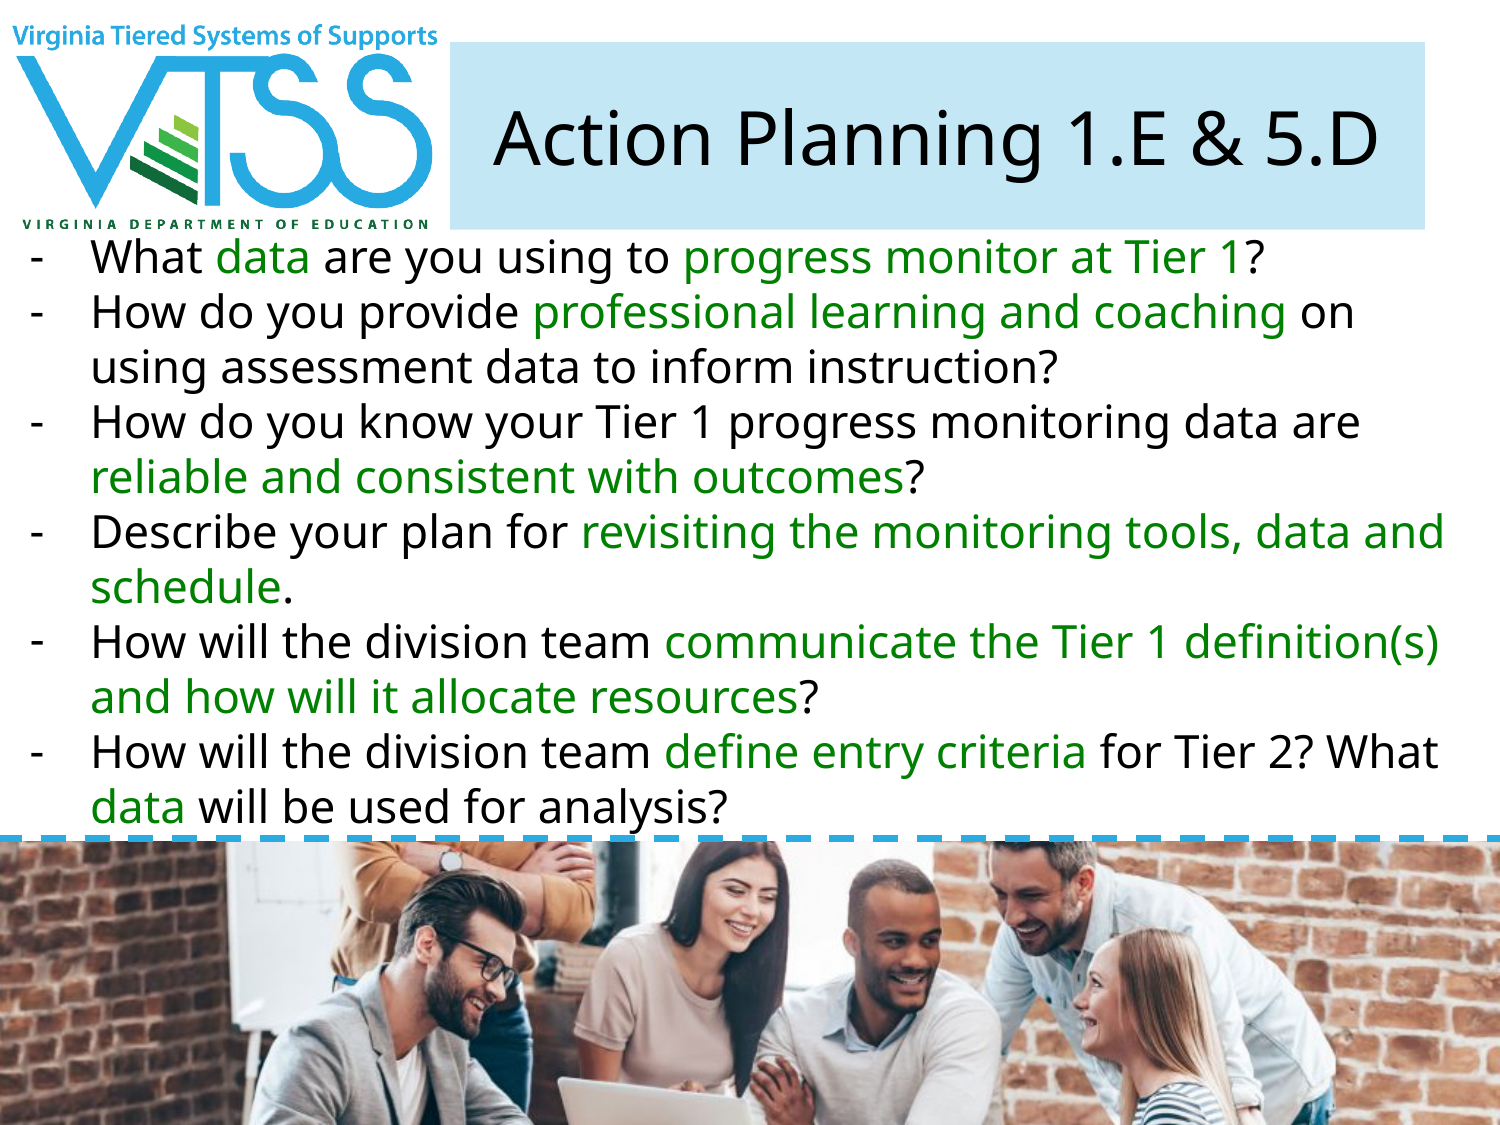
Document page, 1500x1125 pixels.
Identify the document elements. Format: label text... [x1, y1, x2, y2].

list What data are you using to progress monitor at Tier 1? How do you provide professional learning and coaching on using assessment data to inform instruction? How do you know your Tier 1 progress monitoring data are reliable and consistent with outcomes? Describe your plan for revisiting the monitoring tools, data and schedule. How will the division team communicate the Tier 1 definition(s) and how will it allocate resources? How will the division team define entry criteria for Tier 2? What data will be used for analysis? [0, 219, 1500, 836]
picture [0, 841, 1500, 1125]
title Action Planning 1.E & 5.D [450, 42, 1425, 219]
picture [12, 24, 437, 219]
